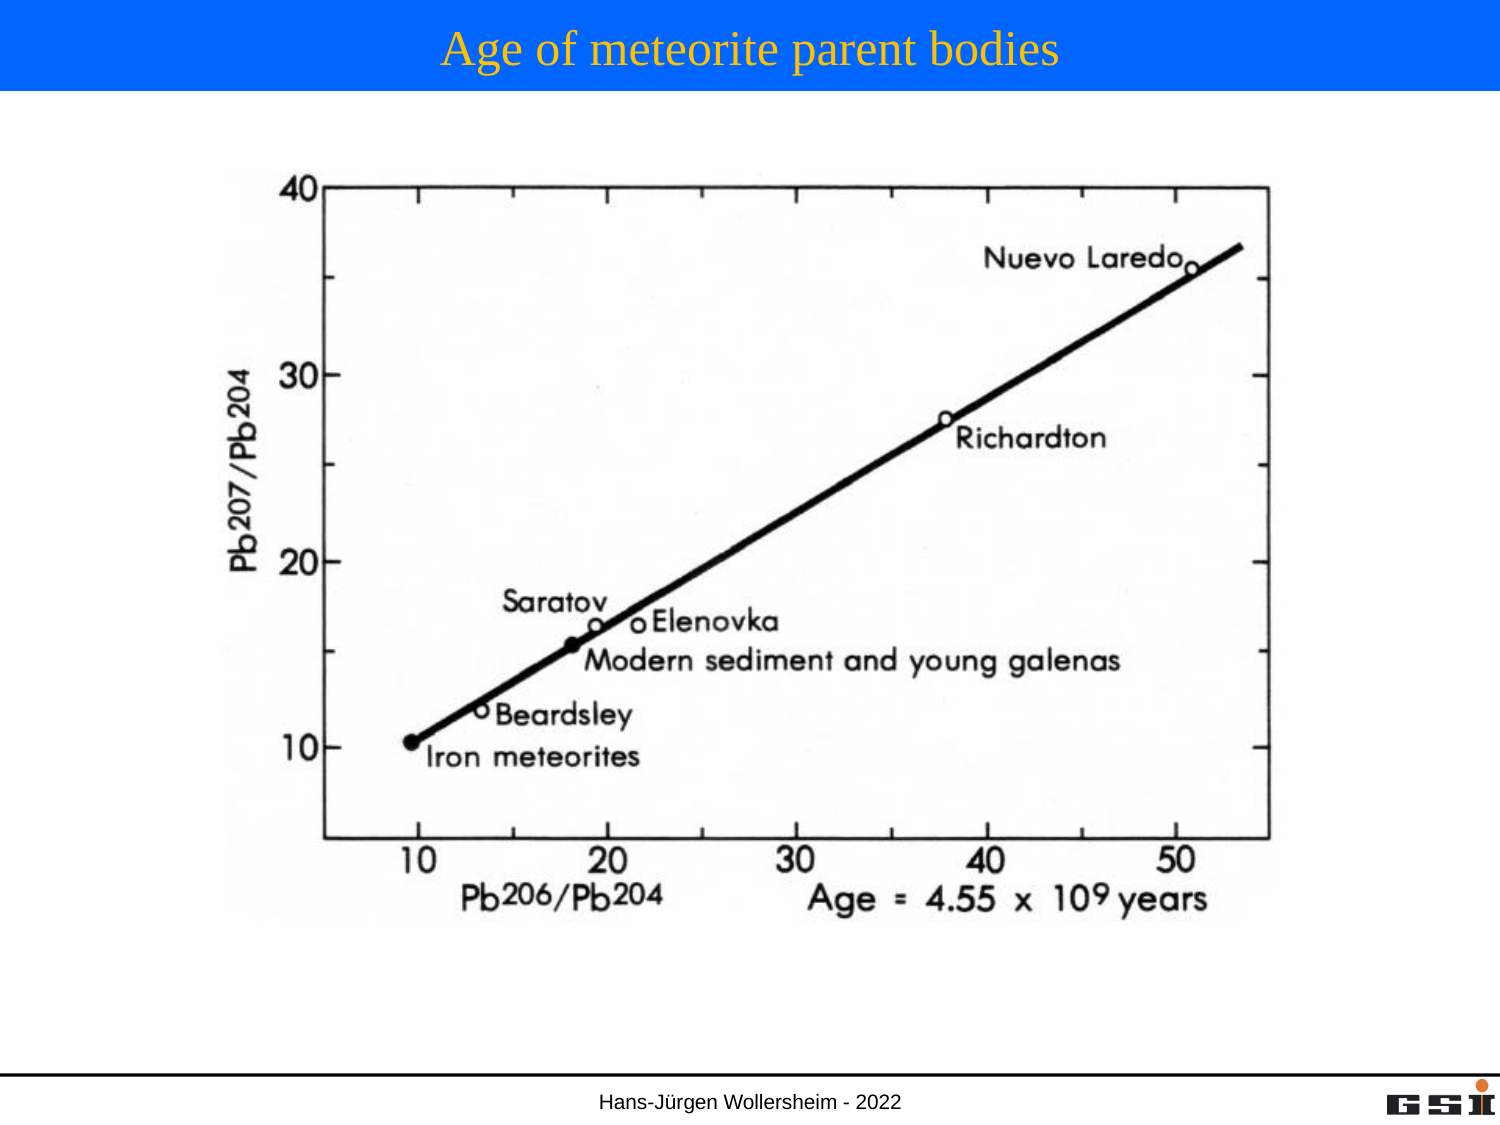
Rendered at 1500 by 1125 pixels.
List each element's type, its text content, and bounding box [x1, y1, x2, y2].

picture [1387, 1079, 1495, 1115]
picture [217, 171, 1283, 954]
title Age of meteorite parent bodies [0, 0, 1500, 91]
